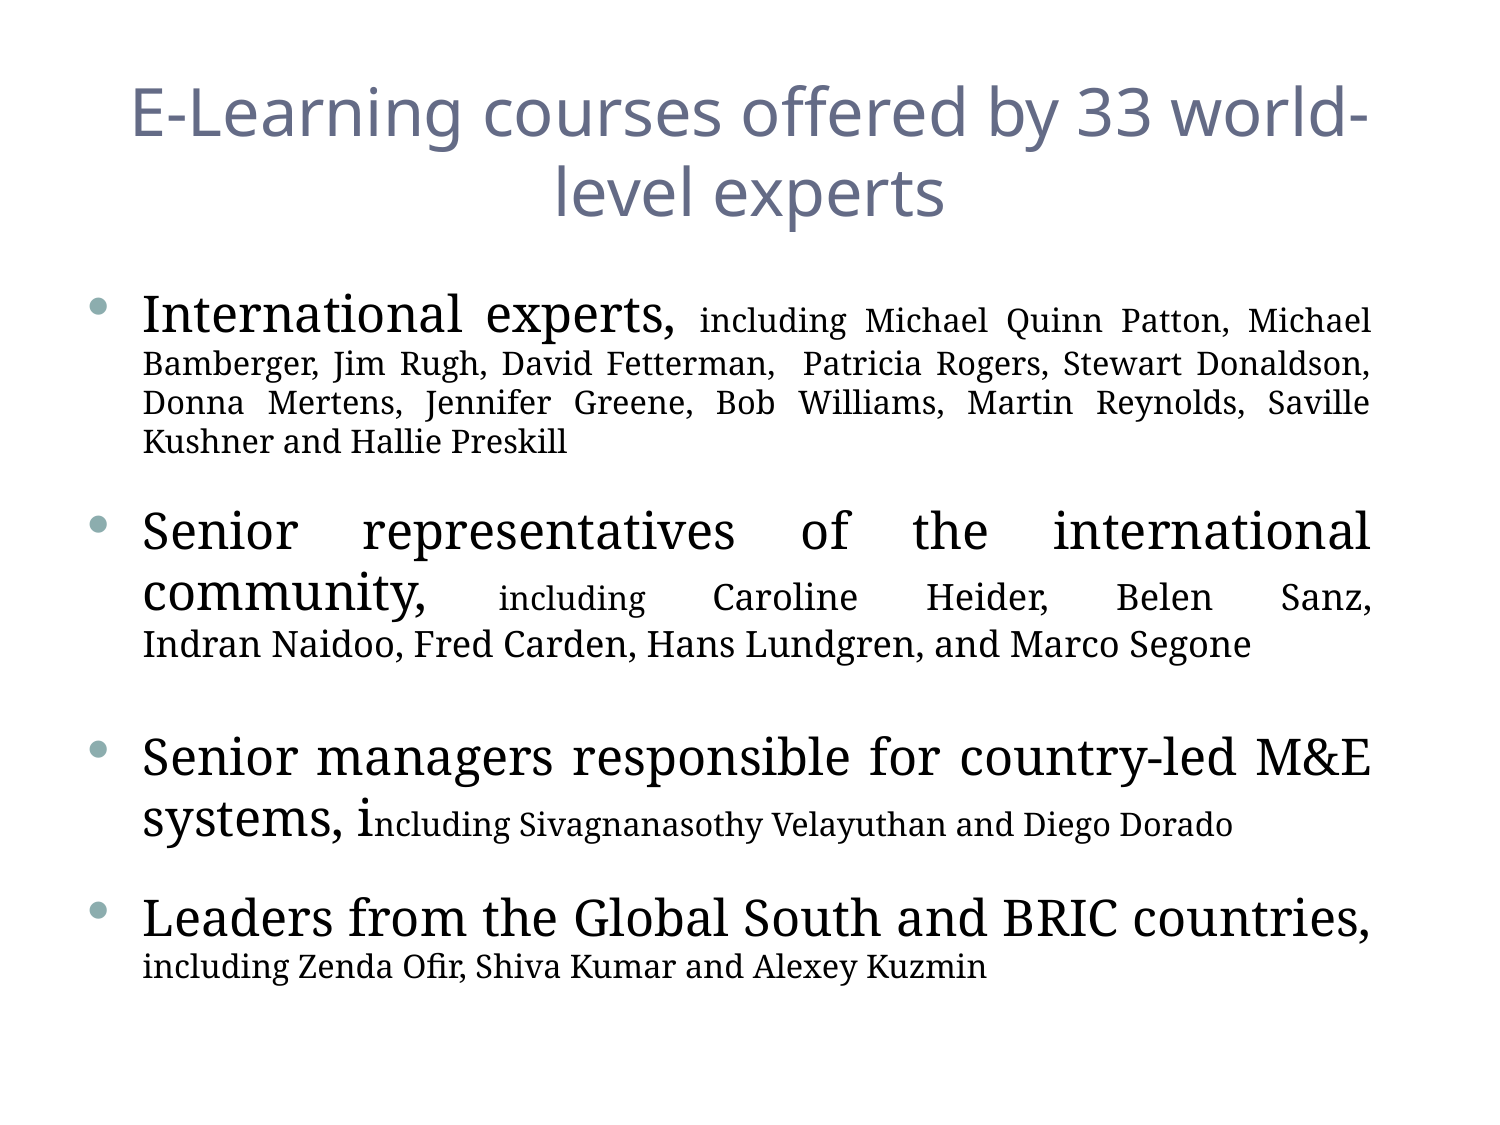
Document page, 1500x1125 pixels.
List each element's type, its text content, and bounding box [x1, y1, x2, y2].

title E-Learning courses offered by 33 world-level experts [75, 62, 1425, 238]
list International experts, including Michael Quinn Patton, Michael Bamberger, Jim Rugh, David Fetterman, Patricia Rogers, Stewart Donaldson, Donna Mertens, Jennifer Greene, Bob Williams, Martin Reynolds, Saville Kushner and Hallie Preskill Senior representatives of the international community, including Caroline Heider, Belen Sanz, Indran Naidoo, Fred Carden, Hans Lundgren, and Marco Segone Senior managers responsible for country-led M&E systems, including Sivagnanasothy Velayuthan and Diego Dorado Leaders from the Global South and BRIC countries, including Zenda Ofir, Shiva Kumar and Alexey Kuzmin [75, 275, 1388, 1038]
